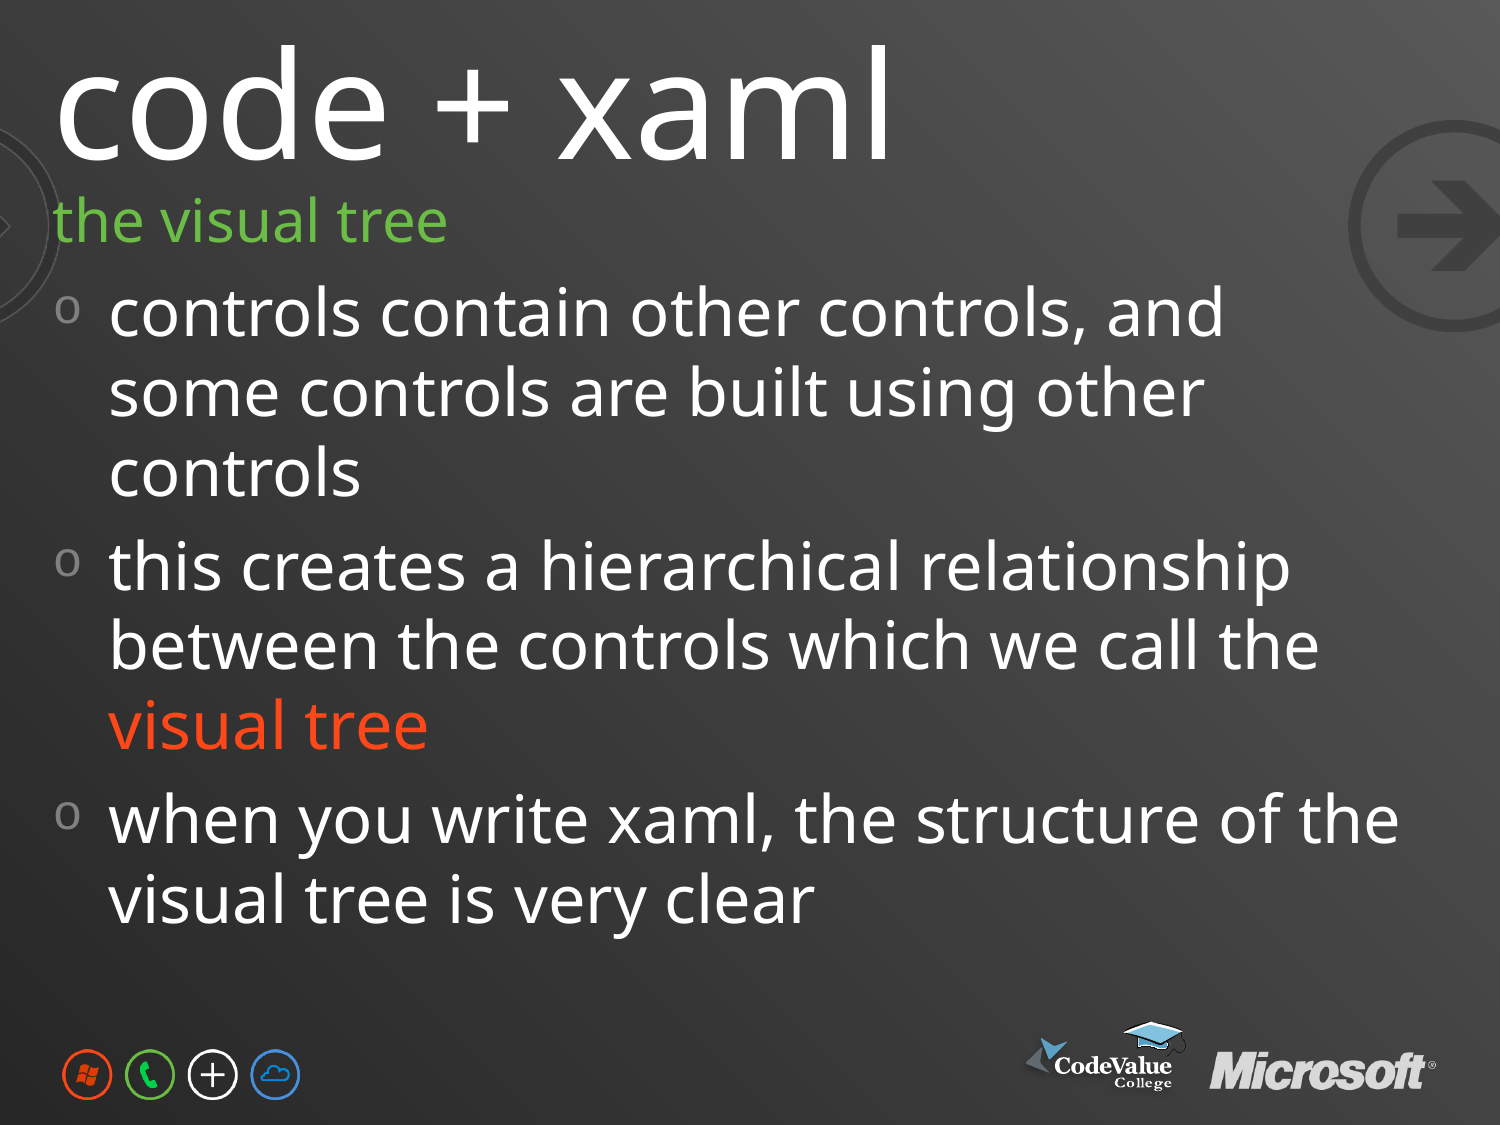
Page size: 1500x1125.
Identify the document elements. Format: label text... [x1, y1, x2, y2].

title code + xaml [37, 24, 1425, 174]
picture [62, 1049, 300, 1100]
list controls contain other controls, and some controls are built using other controls this creates a hierarchical relationship between the controls which we call the visual tree when you write xaml, the structure of the visual tree is very clear [37, 263, 1425, 1005]
list the visual tree [37, 174, 1425, 263]
